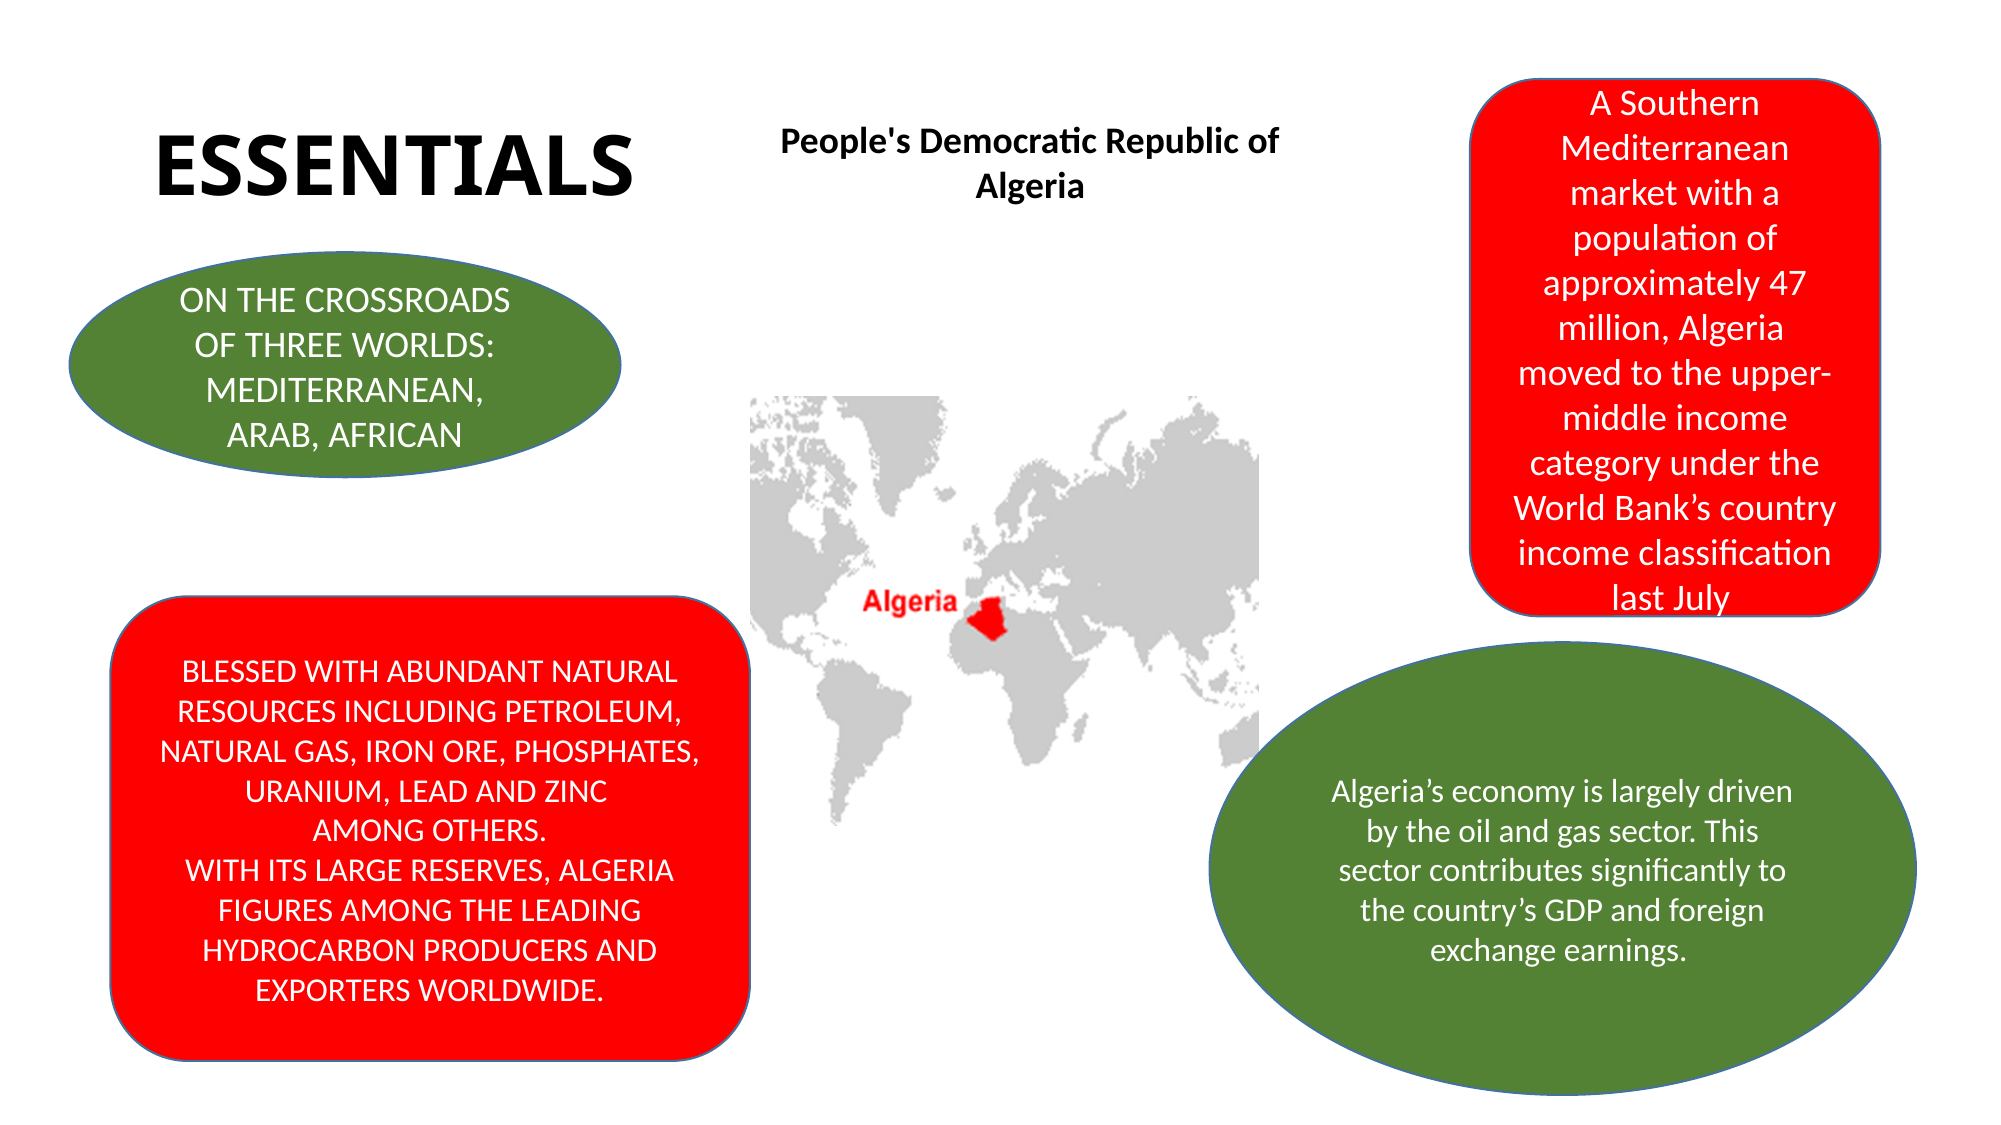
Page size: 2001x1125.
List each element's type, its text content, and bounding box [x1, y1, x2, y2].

text_box ON THE CROSSROADS OF THREE WORLDS: MEDITERRANEAN, ARAB, AFRICAN [68, 251, 622, 479]
text_box BLESSED WITH ABUNDANT NATURAL RESOURCES INCLUDING PETROLEUM, NATURAL GAS, IRON ORE, PHOSPHATES, URANIUM, LEAD AND ZINC AMONG OTHERS. WITH ITS LARGE RESERVES, ALGERIA FIGURES AMONG THE LEADING HYDROCARBON PRODUCERS AND EXPORTERS WORLDWIDE. [109, 595, 751, 1062]
title ESSENTIALS [137, 59, 1863, 278]
text_box Algeria’s economy is largely driven by the oil and gas sector. This sector contributes significantly to the country’s GDP and foreign exchange earnings. [1208, 641, 1917, 1096]
text_box People's Democratic Republic of Algeria [740, 109, 1321, 214]
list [749, 396, 1259, 826]
text_box A Southern Mediterranean market with a population of approximately 47 million, Algeria moved to the upper-middle income category under the World Bank’s country income classification last July [1468, 77, 1882, 618]
